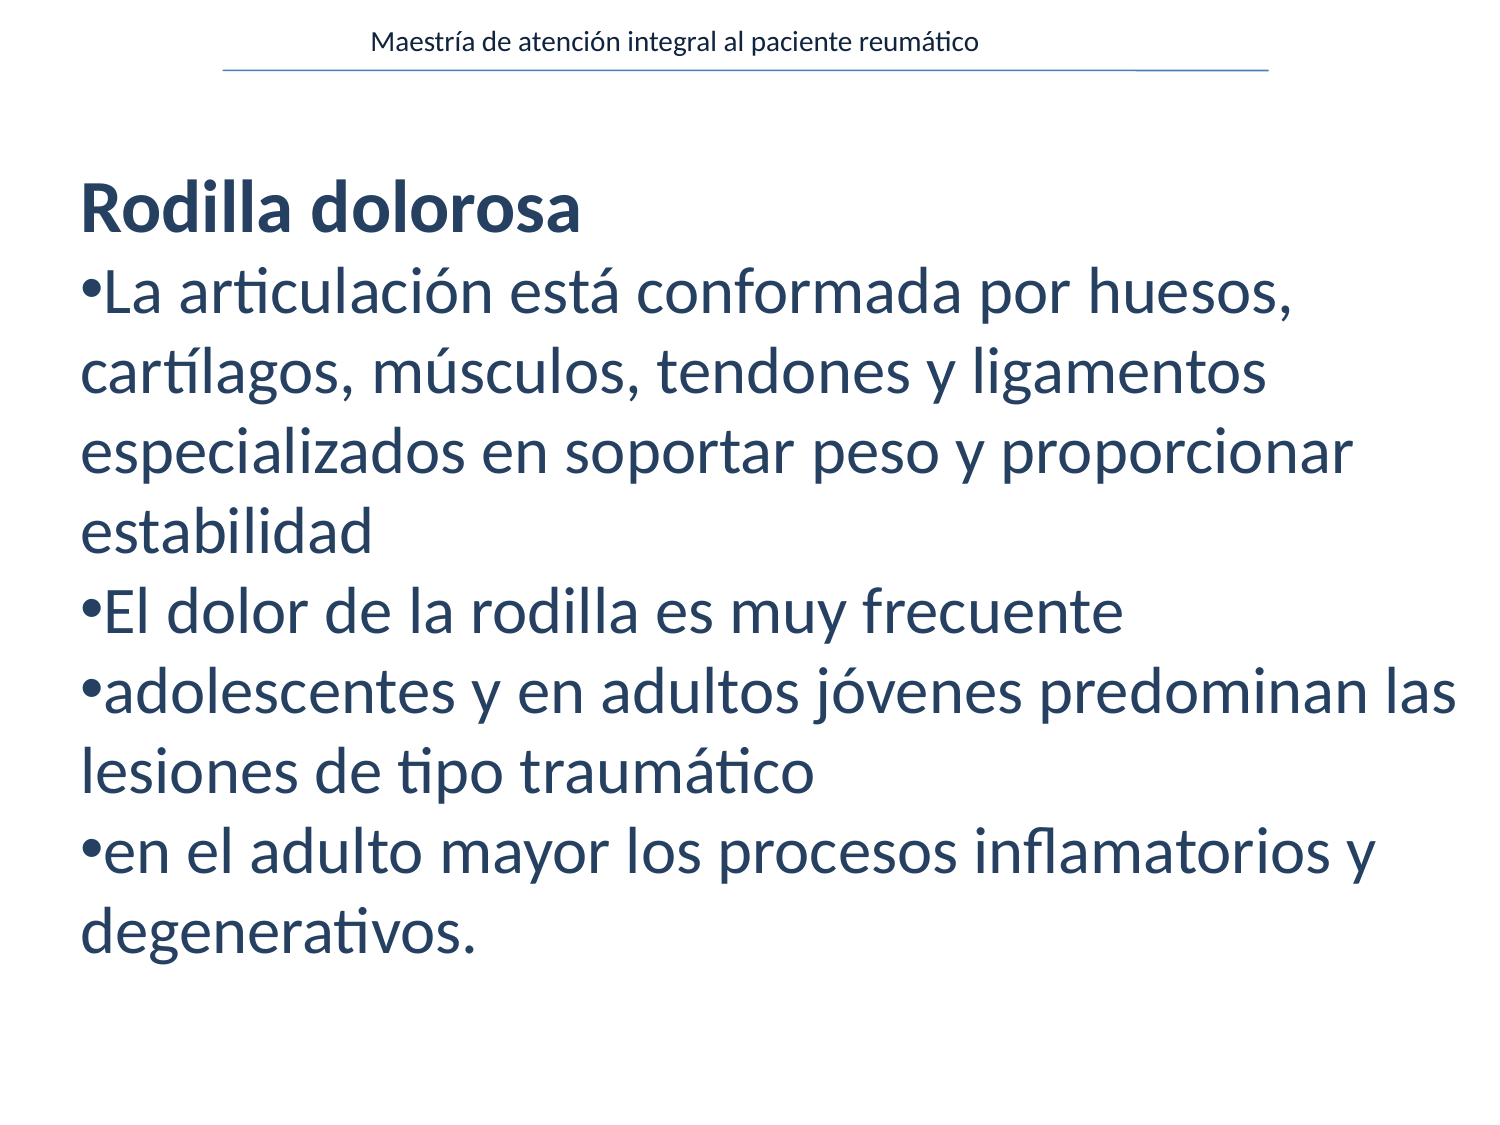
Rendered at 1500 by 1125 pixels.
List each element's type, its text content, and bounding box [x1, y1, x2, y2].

text_box Rodilla dolorosa La articulación está conformada por huesos, cartílagos, músculos, tendones y ligamentos especializados en soportar peso y proporcionar estabilidad El dolor de la rodilla es muy frecuente adolescentes y en adultos jóvenes predominan las lesiones de tipo traumático en el adulto mayor los procesos inflamatorios y degenerativos. [65, 149, 1500, 975]
text_box Maestría de atención integral al paciente reumático [222, 14, 1128, 65]
